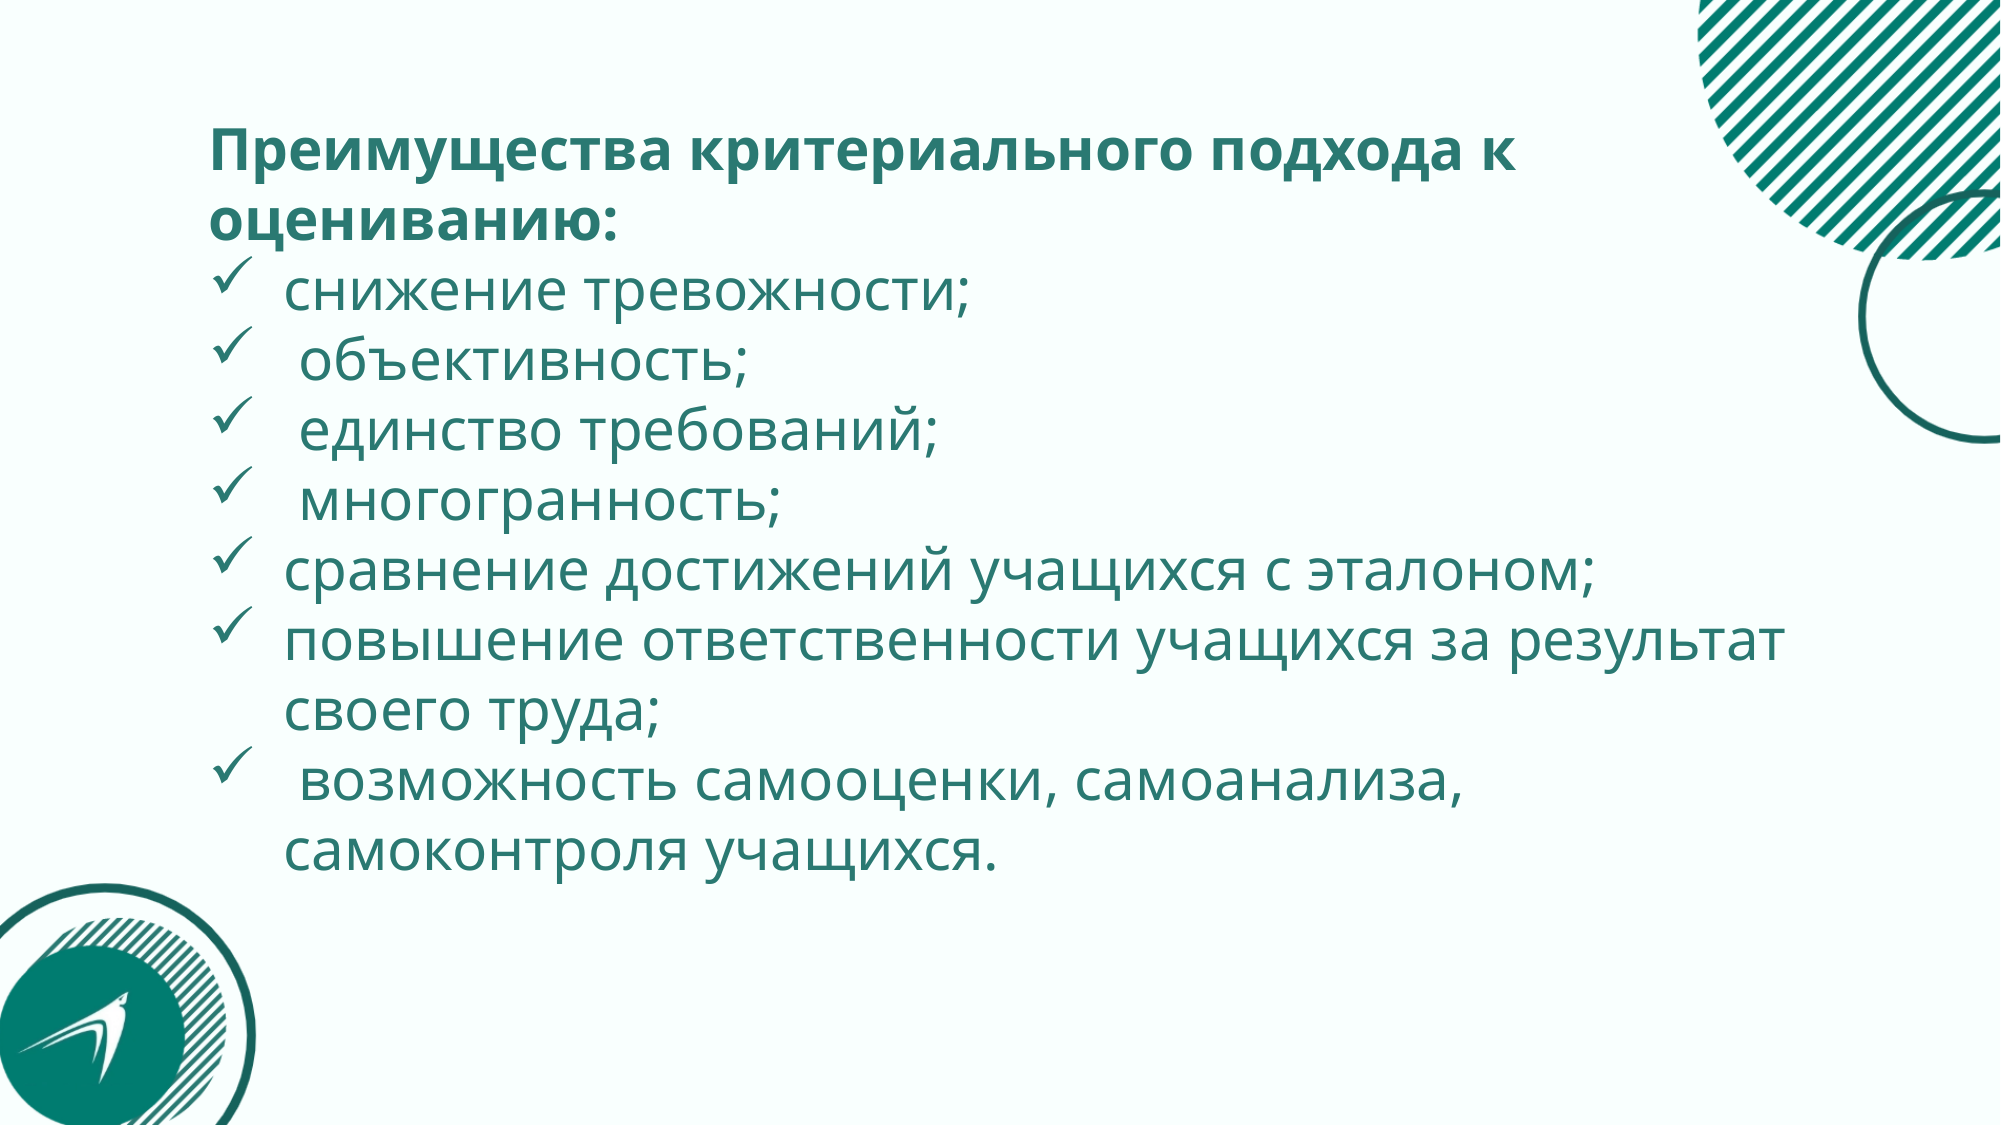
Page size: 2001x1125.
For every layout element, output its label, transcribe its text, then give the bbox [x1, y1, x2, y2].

text_box Преимущества критериального подхода к оцениванию: снижение тревожности; объективность; единство требований; многогранность; сравнение достижений учащихся с эталоном; повышение ответственности учащихся за результат своего труда; возможность самооценки, самоанализа, самоконтроля учащихся. [193, 104, 1878, 935]
picture [0, 0, 2001, 1125]
